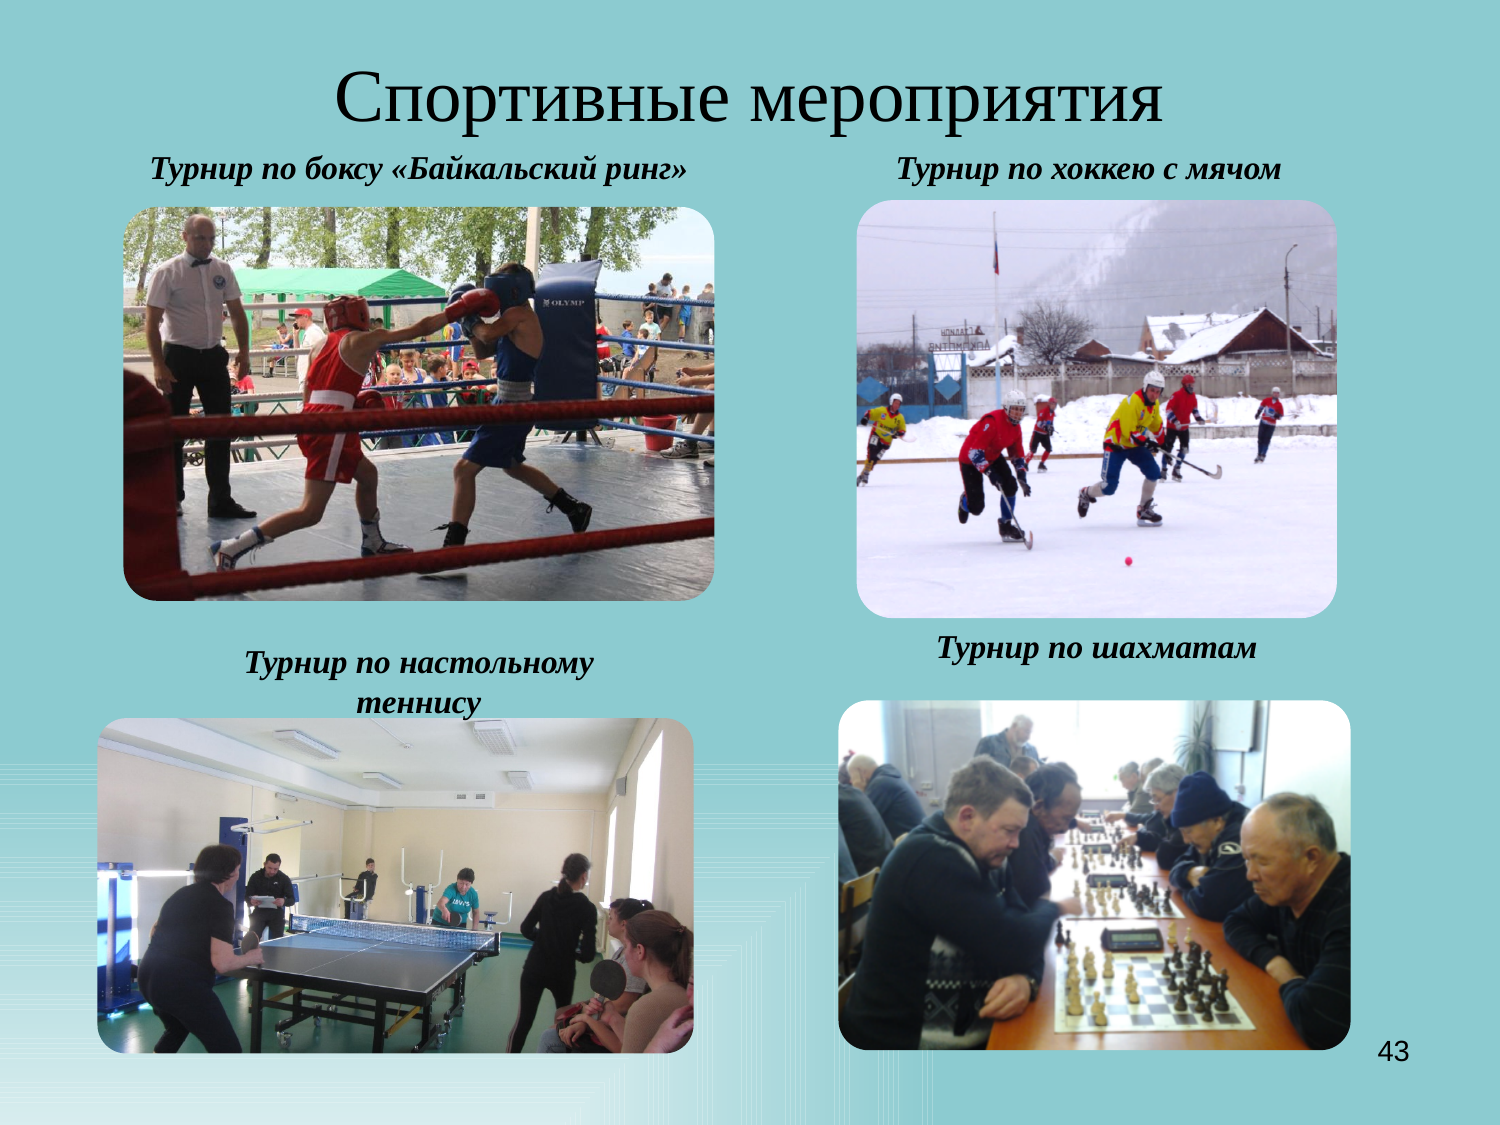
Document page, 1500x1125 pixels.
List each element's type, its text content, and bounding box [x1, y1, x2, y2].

picture [838, 700, 1351, 1051]
text_box Турнир по настольному теннису [170, 633, 668, 716]
text_box Турнир по хоккею с мячом [840, 138, 1337, 194]
picture [123, 206, 715, 602]
picture [856, 199, 1338, 619]
picture [97, 717, 694, 1054]
title Спортивные мероприятия [75, 45, 1425, 138]
text_box Турнир по боксу «Байкальский ринг» [123, 138, 715, 194]
slide_number 43 [1074, 1024, 1425, 1103]
text_box Турнир по шахматам [884, 627, 1310, 673]
